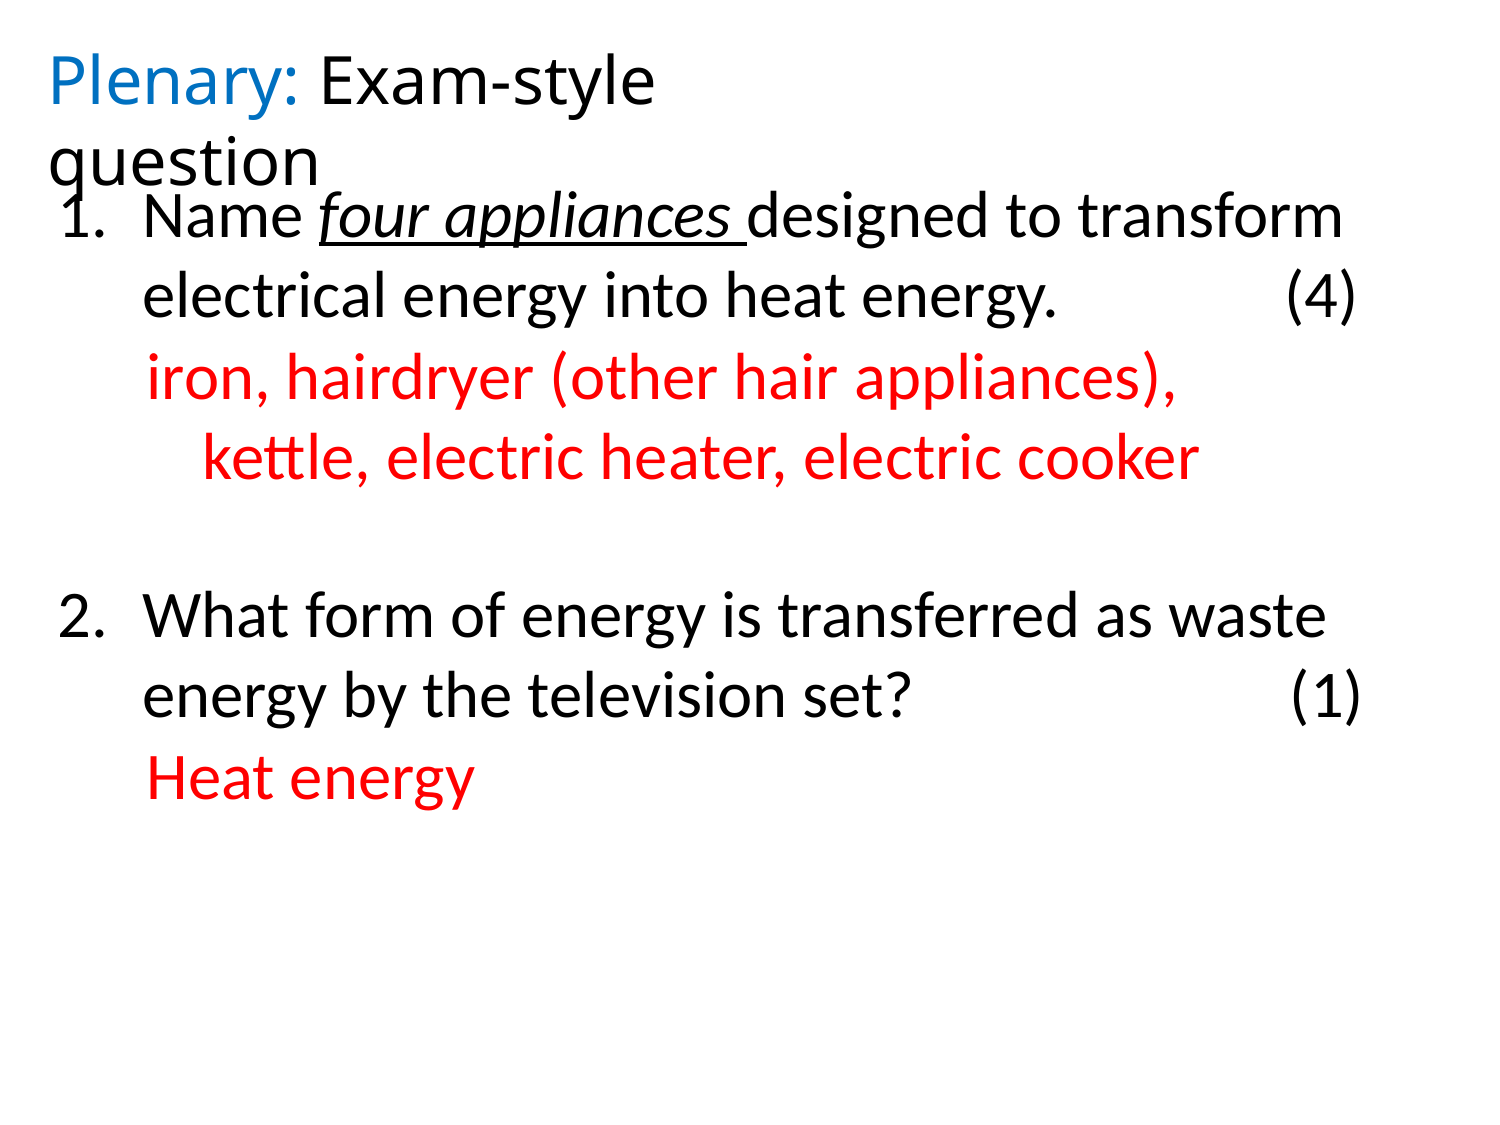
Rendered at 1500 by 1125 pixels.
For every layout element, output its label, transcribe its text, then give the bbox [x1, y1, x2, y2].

text_box Plenary: Exam-style question [32, 31, 962, 206]
text_box iron, hairdryer (other hair appliances), kettle, electric heater, electric cooker Heat energy [131, 325, 1241, 820]
text_box Name four appliances designed to transform electrical energy into heat energy. (4) What form of energy is transferred as waste energy by the television set? (1) [43, 163, 1437, 819]
